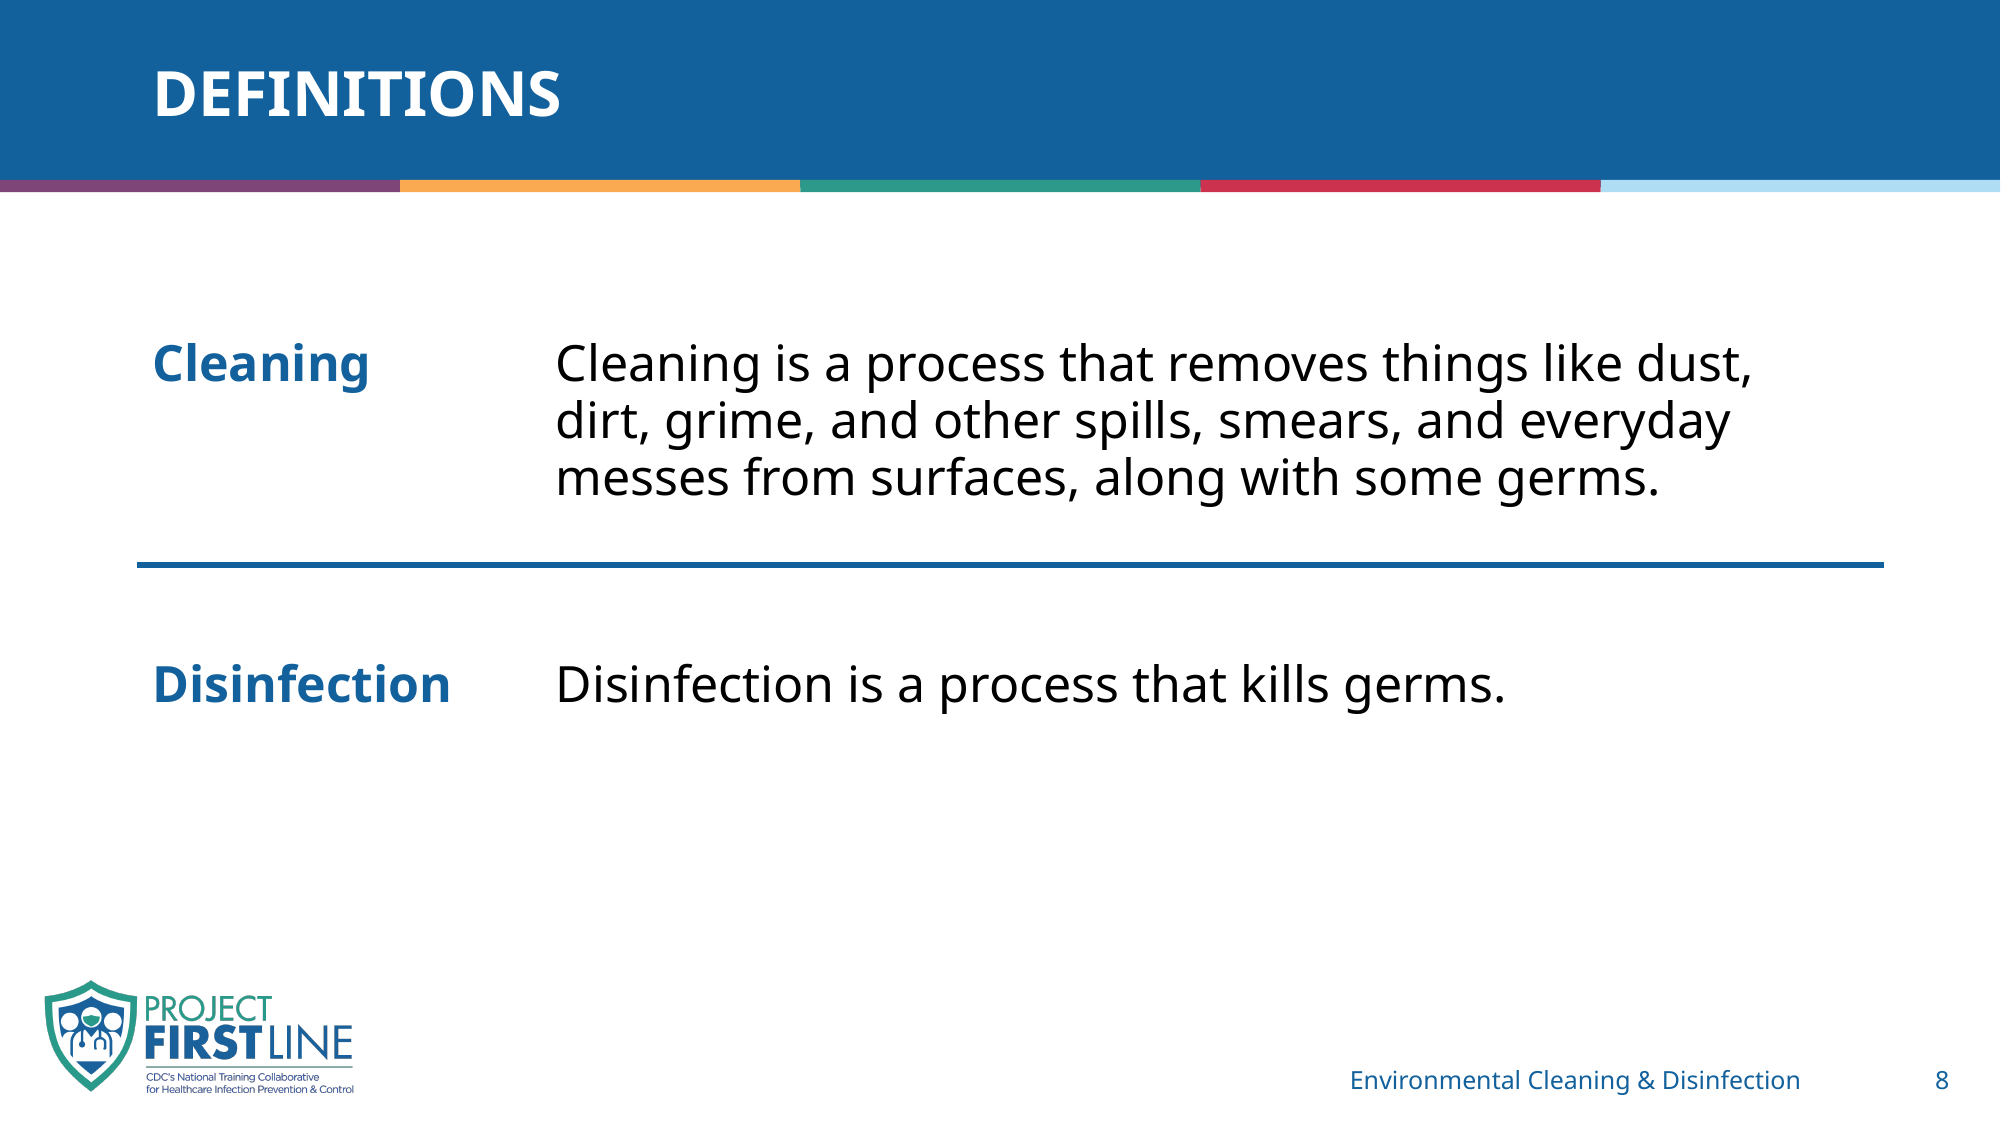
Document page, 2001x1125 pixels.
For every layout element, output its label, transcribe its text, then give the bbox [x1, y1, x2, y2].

picture [23, 970, 374, 1103]
slide_number 8 [1862, 1051, 1965, 1112]
list Cleaning Cleaning is a process that removes things like dust, dirt, grime, and other spills, smears, and everyday messes from surfaces, along with some germs. Disinfection Disinfection is a process that kills germs. [137, 328, 1863, 562]
footer Environmental Cleaning & Disinfection [767, 1051, 1817, 1112]
title Definitions [137, 39, 1863, 155]
list Cleaning Cleaning is a process that removes things like dust, dirt, grime, and other spills, smears, and everyday messes from surfaces, along with some germs. Disinfection Disinfection is a process that kills germs. [137, 568, 1863, 971]
